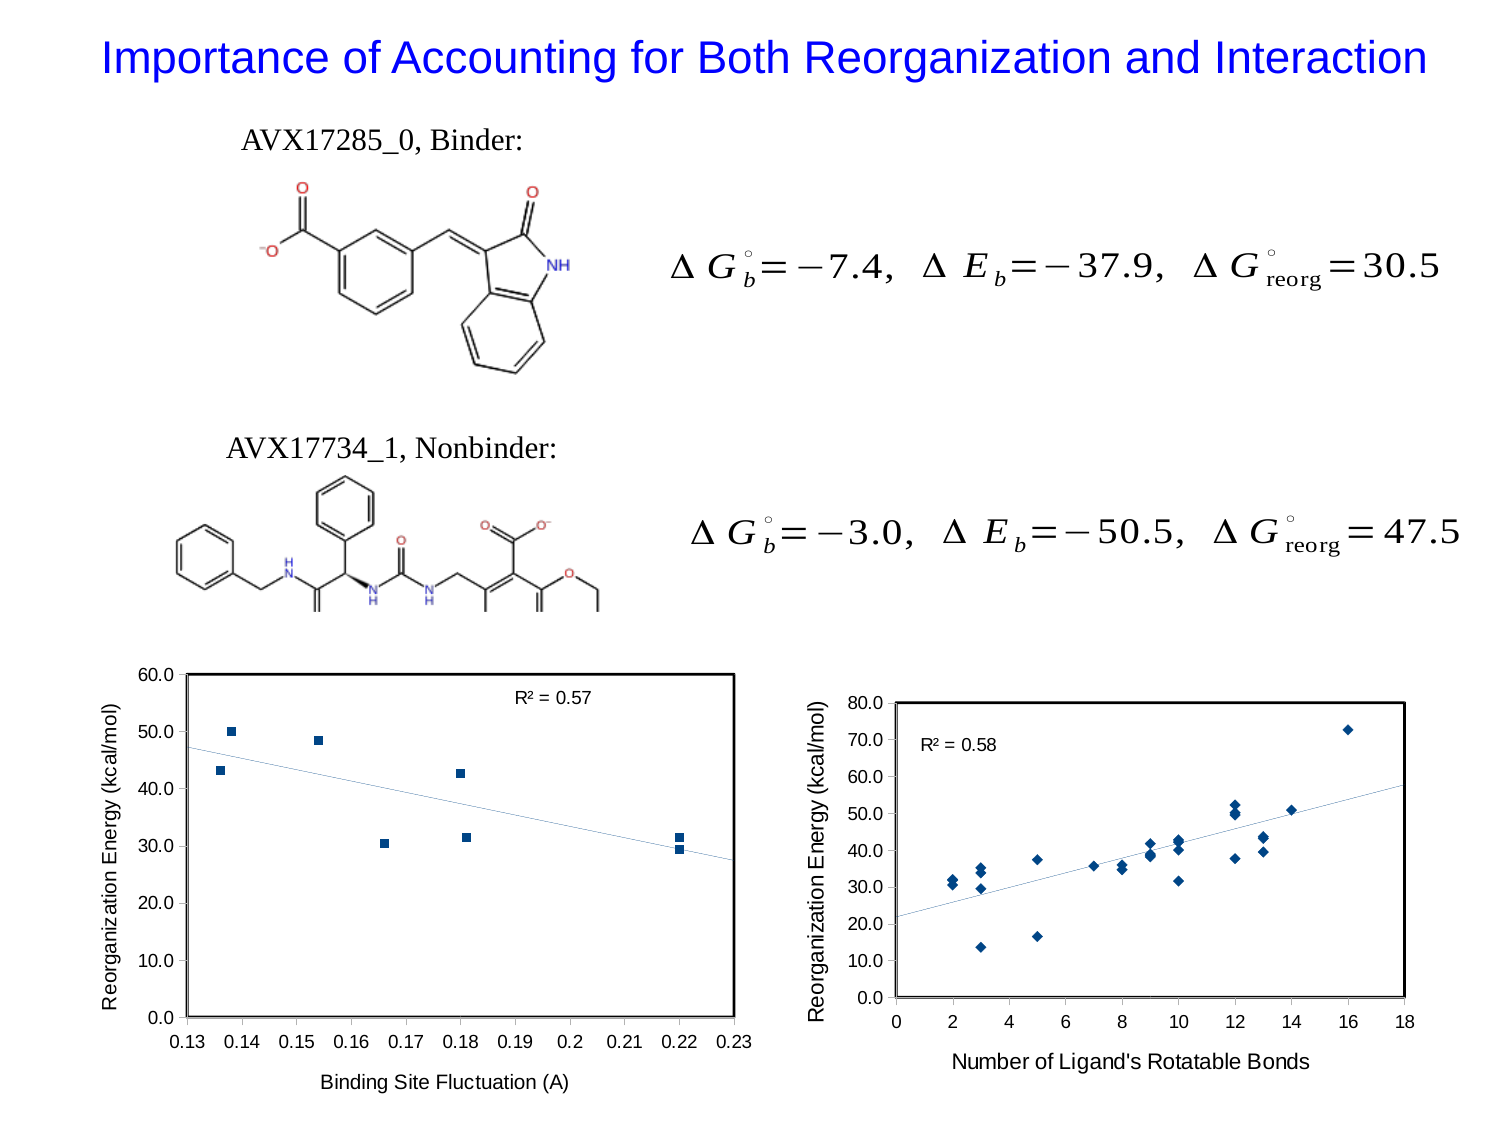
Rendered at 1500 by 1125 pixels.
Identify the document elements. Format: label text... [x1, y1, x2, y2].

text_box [782, 647, 1426, 1085]
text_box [1200, 511, 1481, 564]
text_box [678, 512, 928, 565]
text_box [930, 511, 1198, 564]
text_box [1180, 245, 1459, 298]
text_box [658, 246, 908, 299]
title Importance of Accounting for Both Reorganization and Interaction [63, 34, 1467, 81]
text_box AVX17734_1, Nonbinder: [212, 418, 645, 473]
picture [89, 475, 778, 1125]
text_box AVX17285_0, Binder: [227, 110, 635, 166]
picture [259, 181, 570, 376]
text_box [910, 245, 1179, 298]
